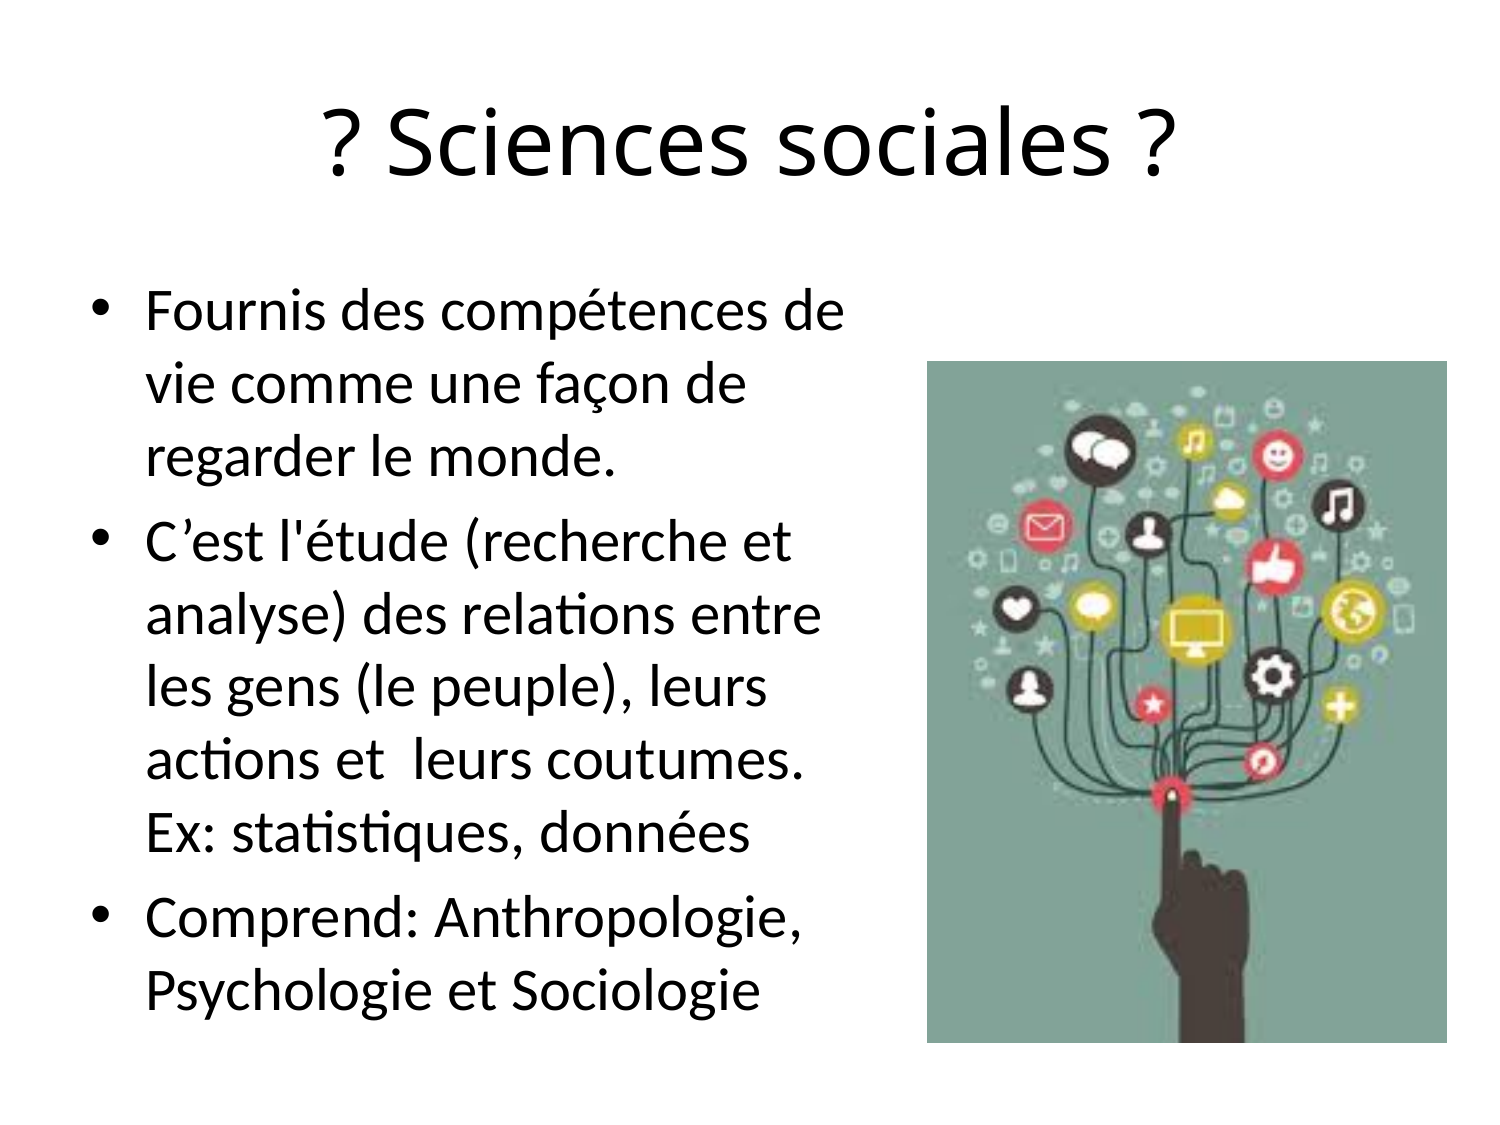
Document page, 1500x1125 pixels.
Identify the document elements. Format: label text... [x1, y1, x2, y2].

picture [926, 361, 1447, 1043]
list Fournis des compétences de vie comme une façon de regarder le monde. C’est l'étude (recherche et analyse) des relations entre les gens (le peuple), leurs actions et leurs coutumes. Ex: statistiques, données Comprend: Anthropologie, Psychologie et Sociologie [75, 262, 892, 1043]
title ? Sciences sociales ? [75, 45, 1425, 233]
